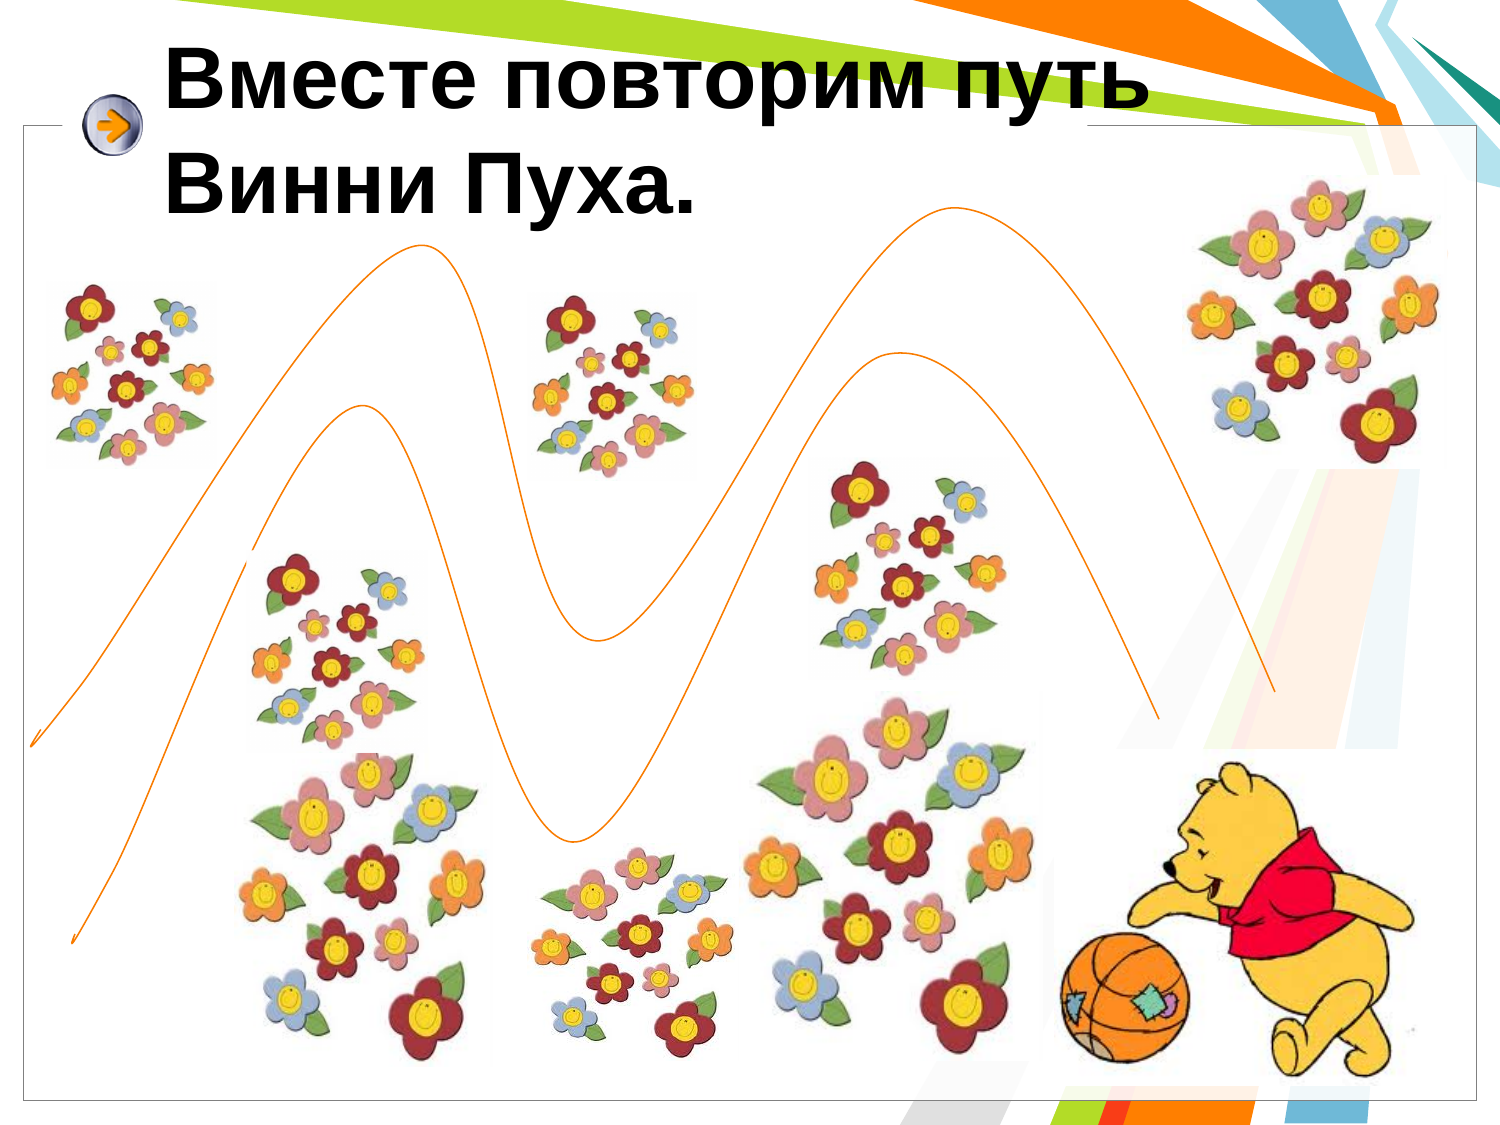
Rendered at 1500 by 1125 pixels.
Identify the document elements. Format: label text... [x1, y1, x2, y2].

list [1054, 749, 1421, 1087]
text_box [1048, 696, 1160, 742]
text_box [434, 709, 732, 851]
picture [82, 94, 143, 156]
picture [527, 691, 1044, 1061]
picture [46, 280, 217, 469]
picture [234, 550, 493, 1067]
text_box [71, 724, 240, 945]
picture [1182, 175, 1448, 469]
picture [808, 456, 1010, 680]
text_box [29, 207, 1276, 748]
title Вместе повторим путь Винни Пуха. [147, 32, 1183, 221]
picture [527, 292, 697, 481]
